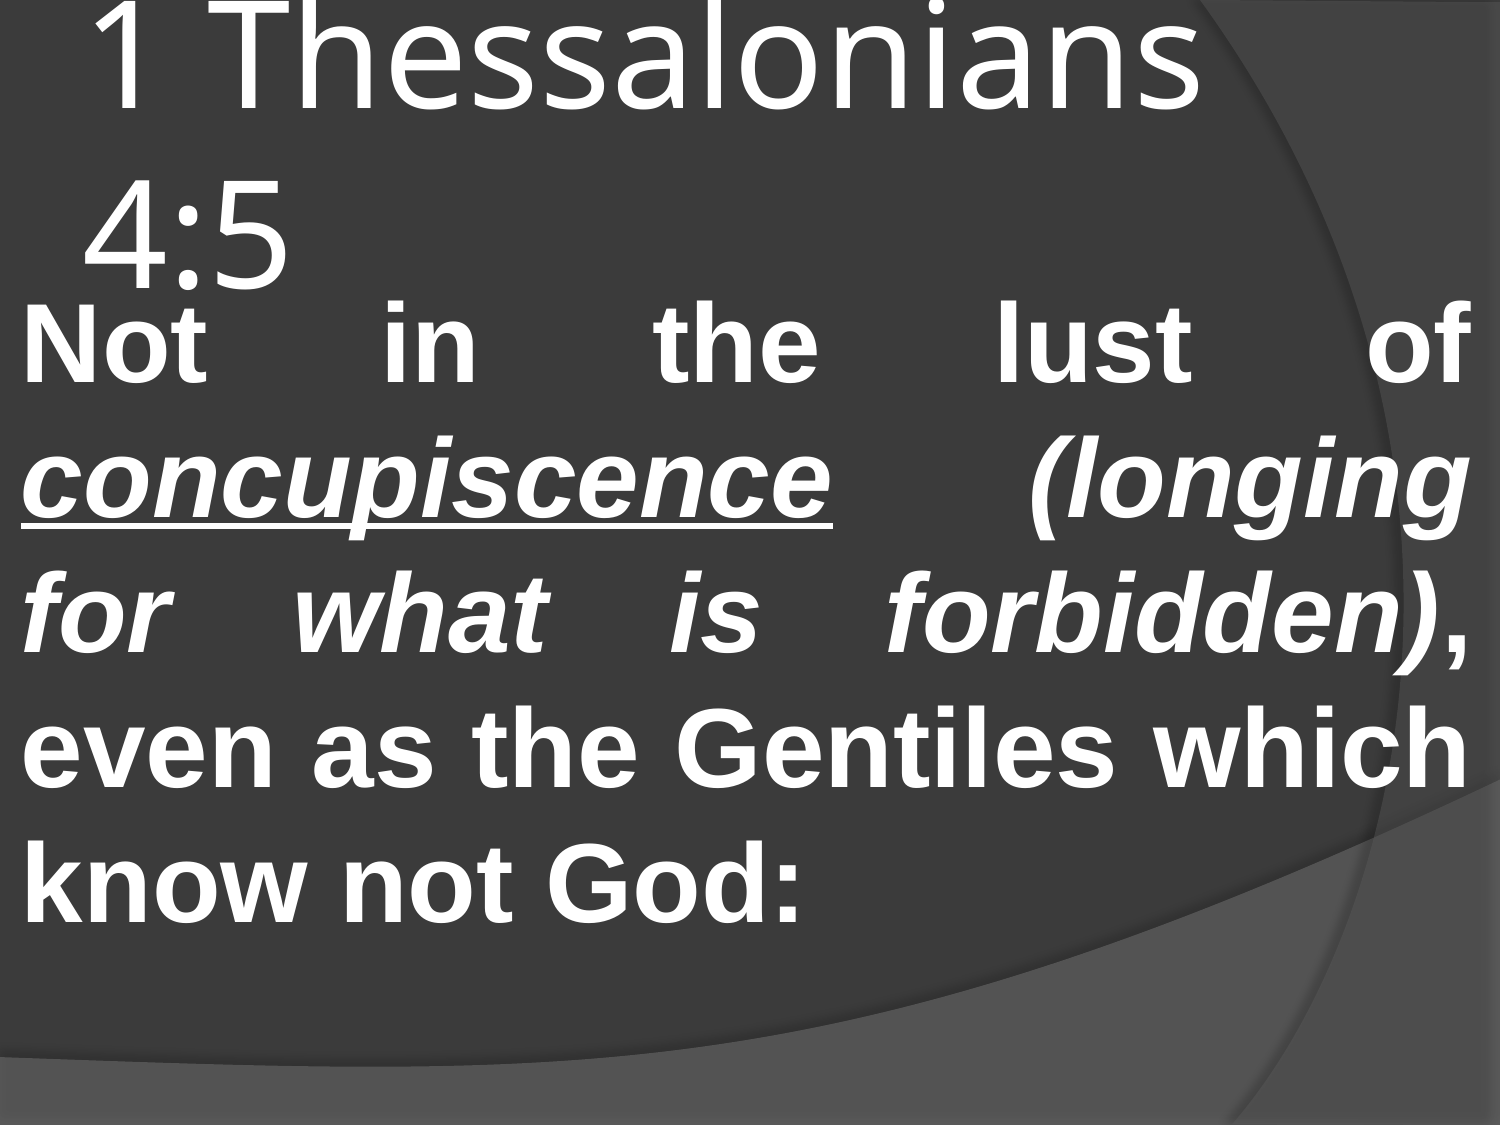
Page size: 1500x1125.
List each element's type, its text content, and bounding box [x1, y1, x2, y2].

list Not in the lust of concupiscence (longing for what is forbidden), even as the Gentiles which know not God: [0, 262, 1488, 1125]
title 1 Thessalonians 4:5 [75, 45, 1438, 233]
